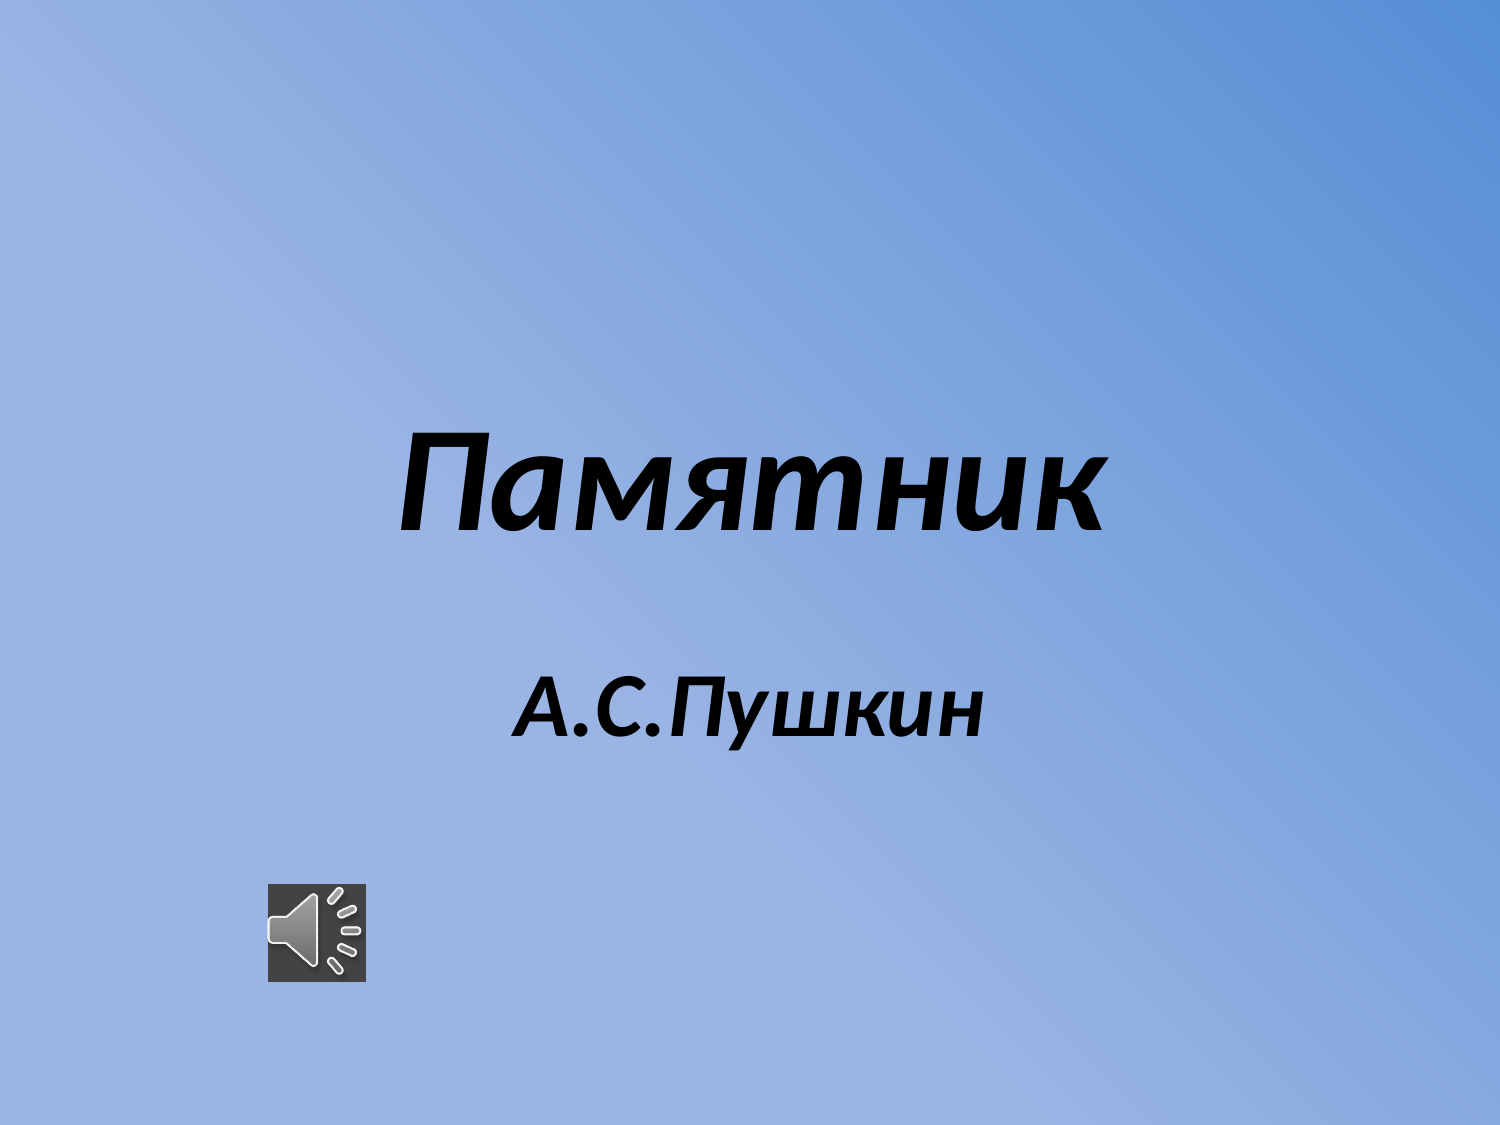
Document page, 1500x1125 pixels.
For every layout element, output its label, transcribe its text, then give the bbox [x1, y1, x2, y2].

picture [266, 883, 368, 984]
subtitle А.С.Пушкин [225, 637, 1275, 925]
title Памятник [112, 349, 1388, 591]
